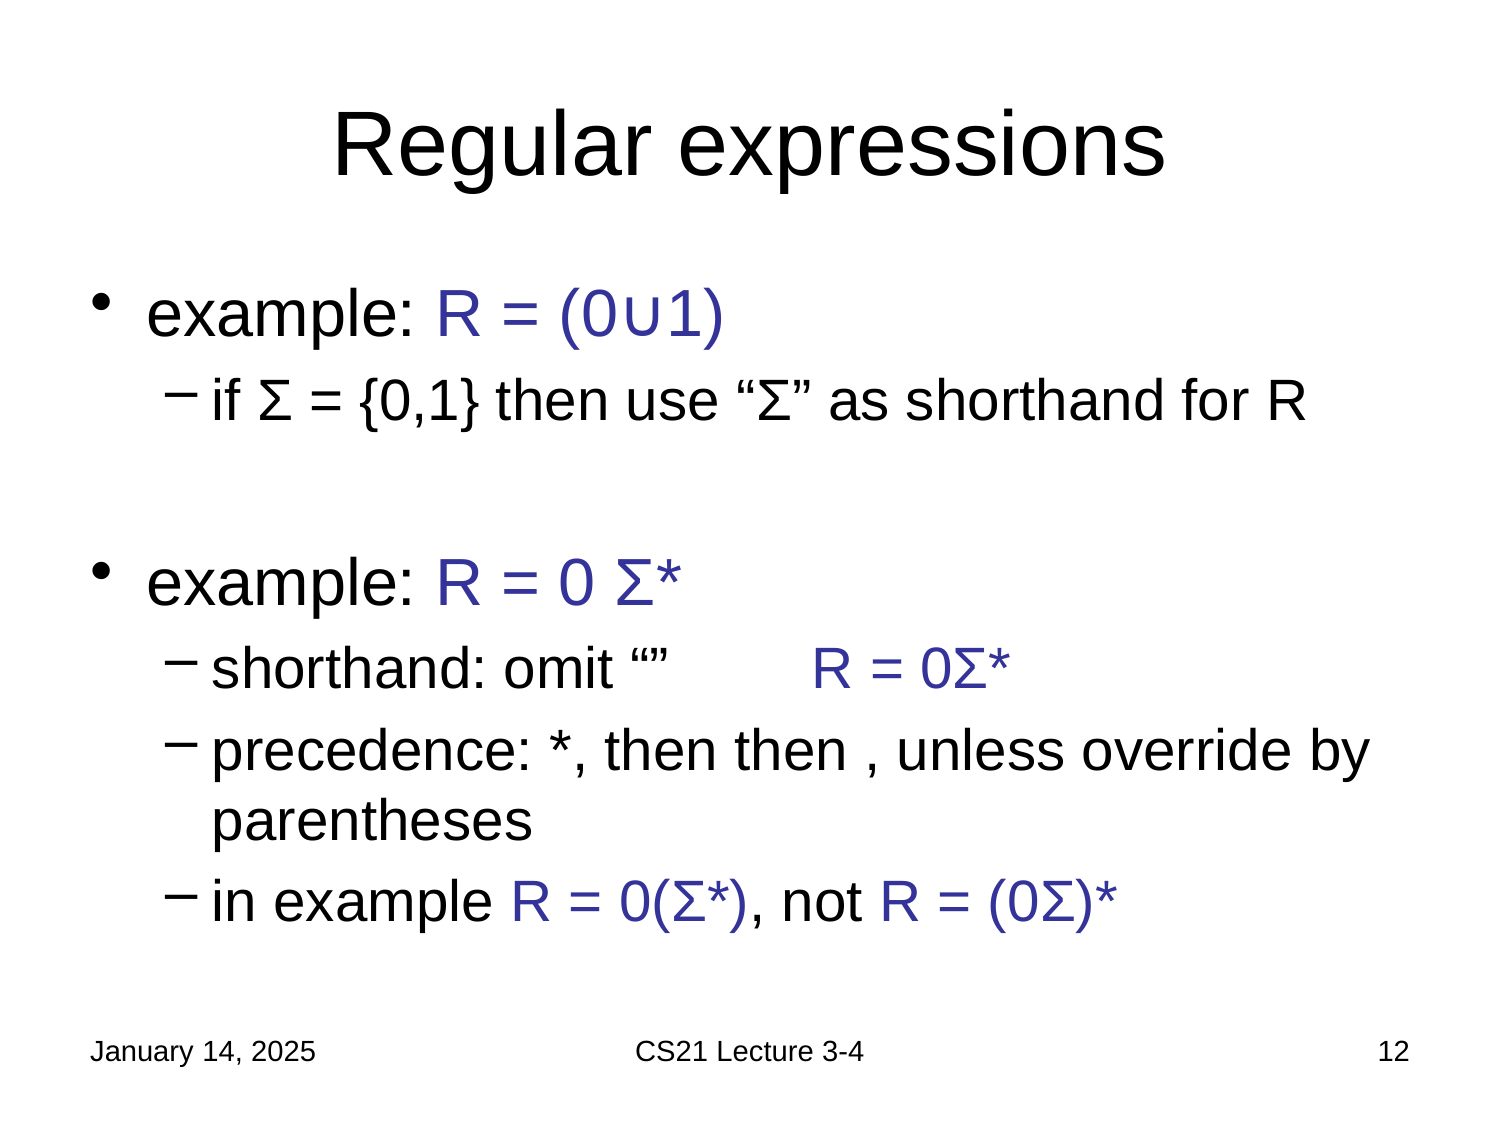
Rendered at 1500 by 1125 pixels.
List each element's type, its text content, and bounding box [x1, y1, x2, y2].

footer CS21 Lecture 3-4 [512, 1024, 988, 1103]
slide_number 12 [1074, 1024, 1426, 1103]
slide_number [74, 1024, 426, 1103]
title Regular expressions [75, 45, 1425, 233]
